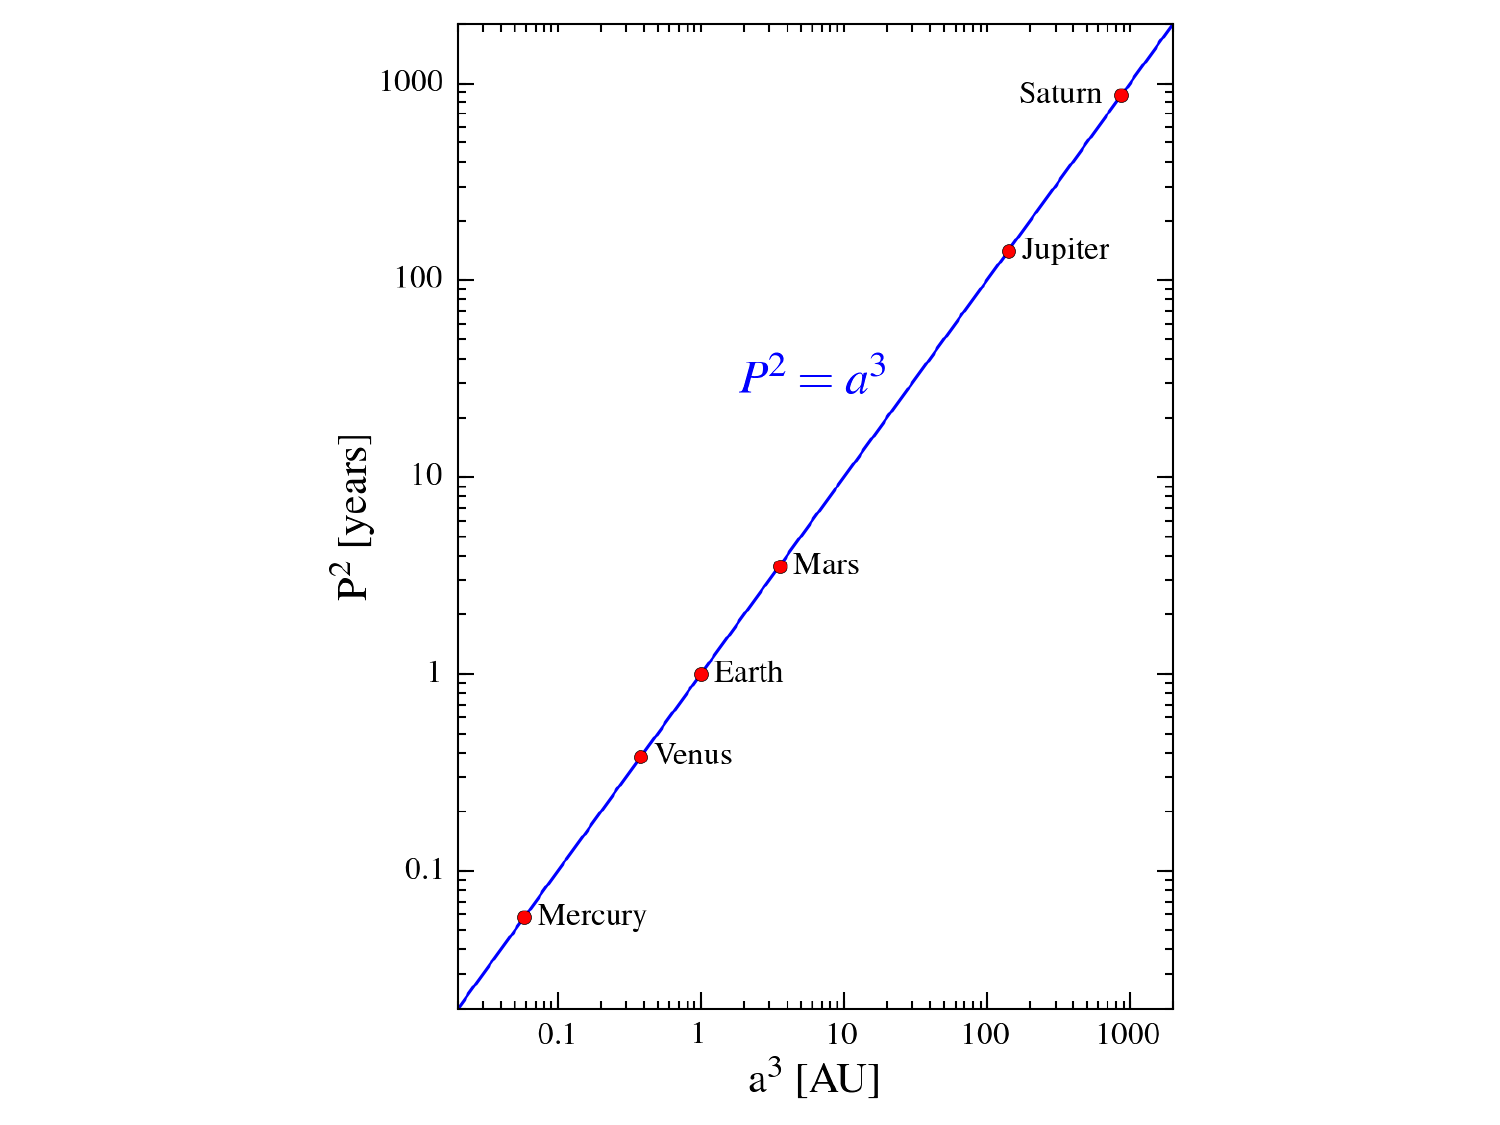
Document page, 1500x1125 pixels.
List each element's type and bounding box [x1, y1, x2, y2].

picture [317, 14, 1182, 1111]
